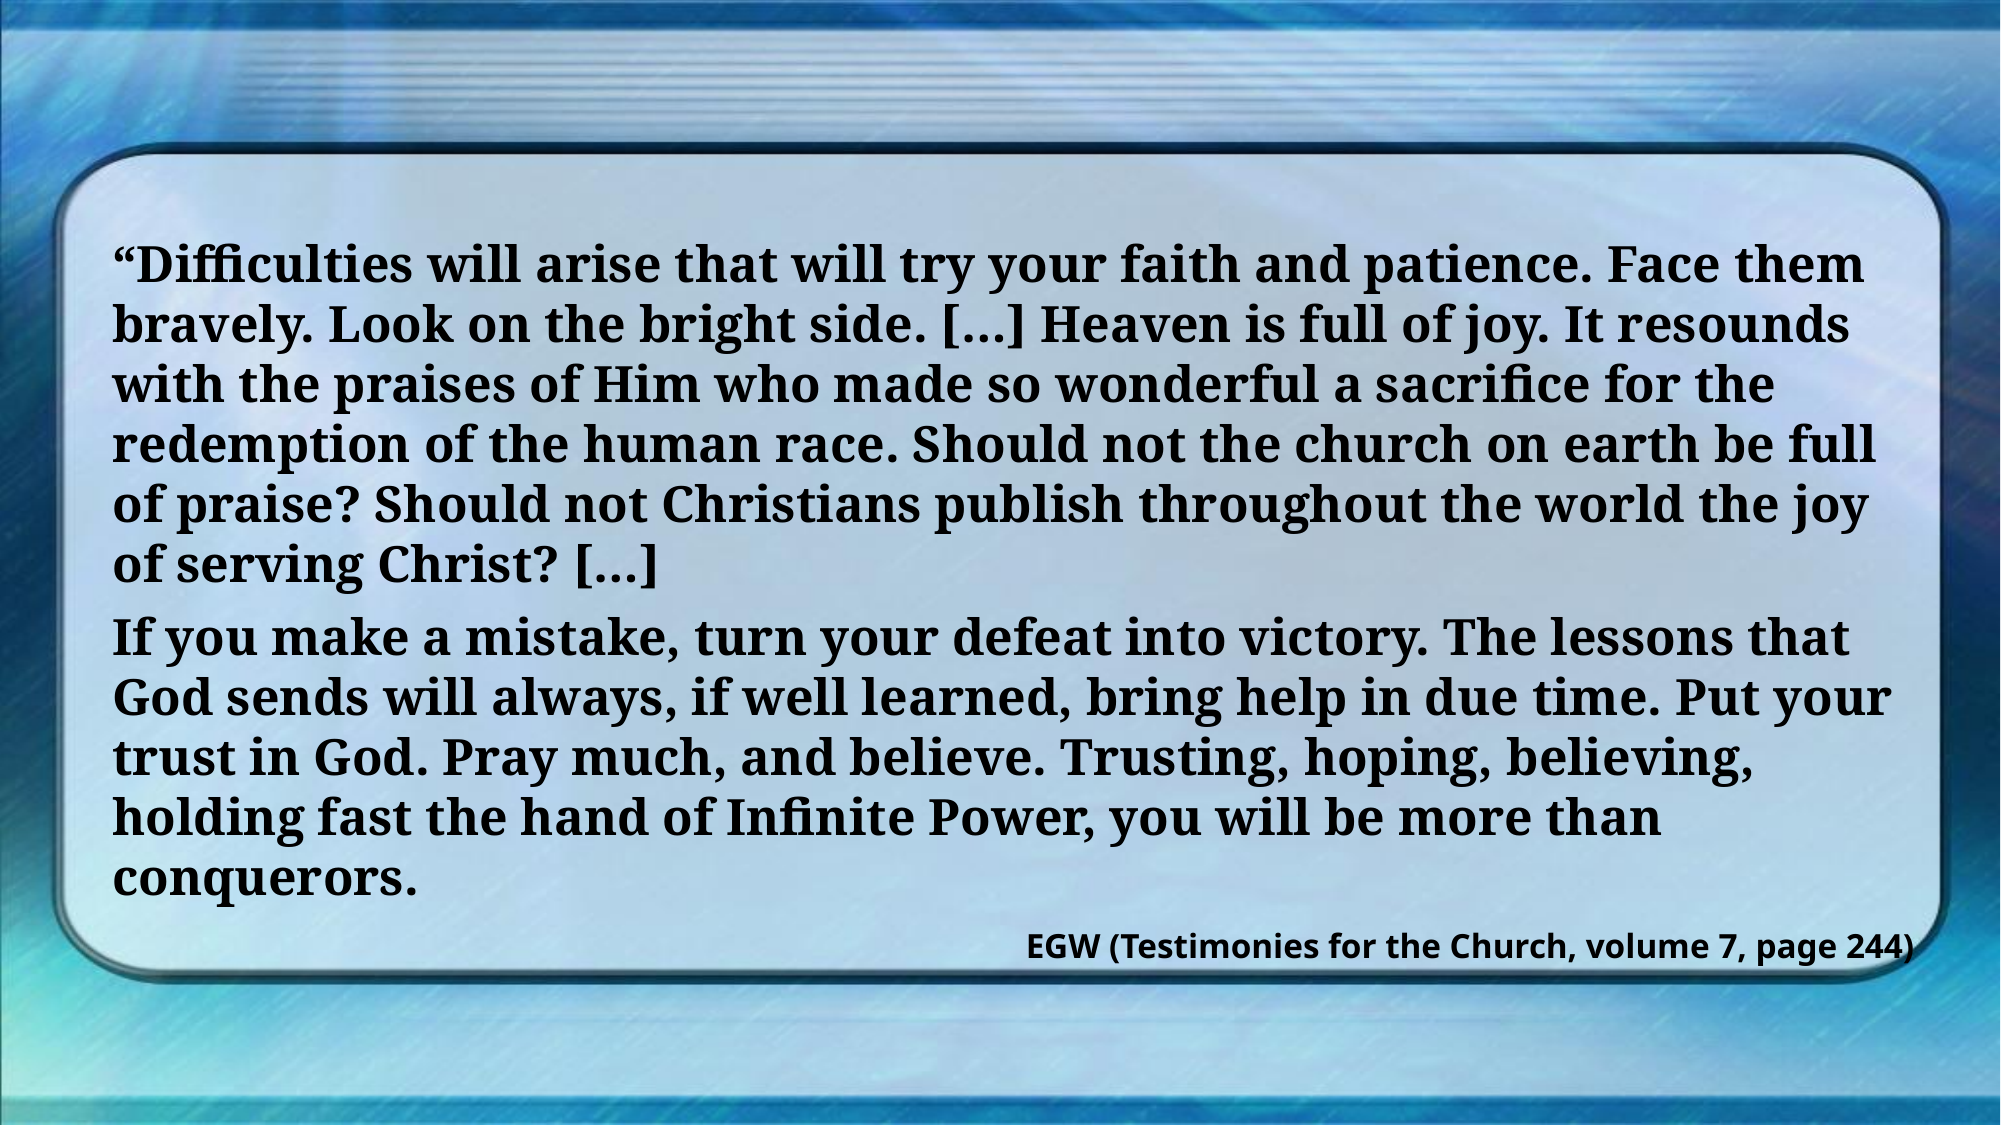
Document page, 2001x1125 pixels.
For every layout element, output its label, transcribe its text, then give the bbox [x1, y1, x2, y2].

text_box “Difficulties will arise that will try your faith and patience. Face them bravely. Look on the bright side. […] Heaven is full of joy. It resounds with the praises of Him who made so wonderful a sacrifice for the redemption of the human race. Should not the church on earth be full of praise? Should not Christians publish throughout the world the joy of serving Christ? […] If you make a mistake, turn your defeat into victory. The lessons that God sends will always, if well learned, bring help in due time. Put your trust in God. Pray much, and believe. Trusting, hoping, believing, holding fast the hand of Infinite Power, you will be more than conquerors. [97, 225, 1934, 913]
picture [0, 0, 2001, 1125]
text_box EGW (Testimonies for the Church, volume 7, page 244) [1010, 917, 1931, 973]
